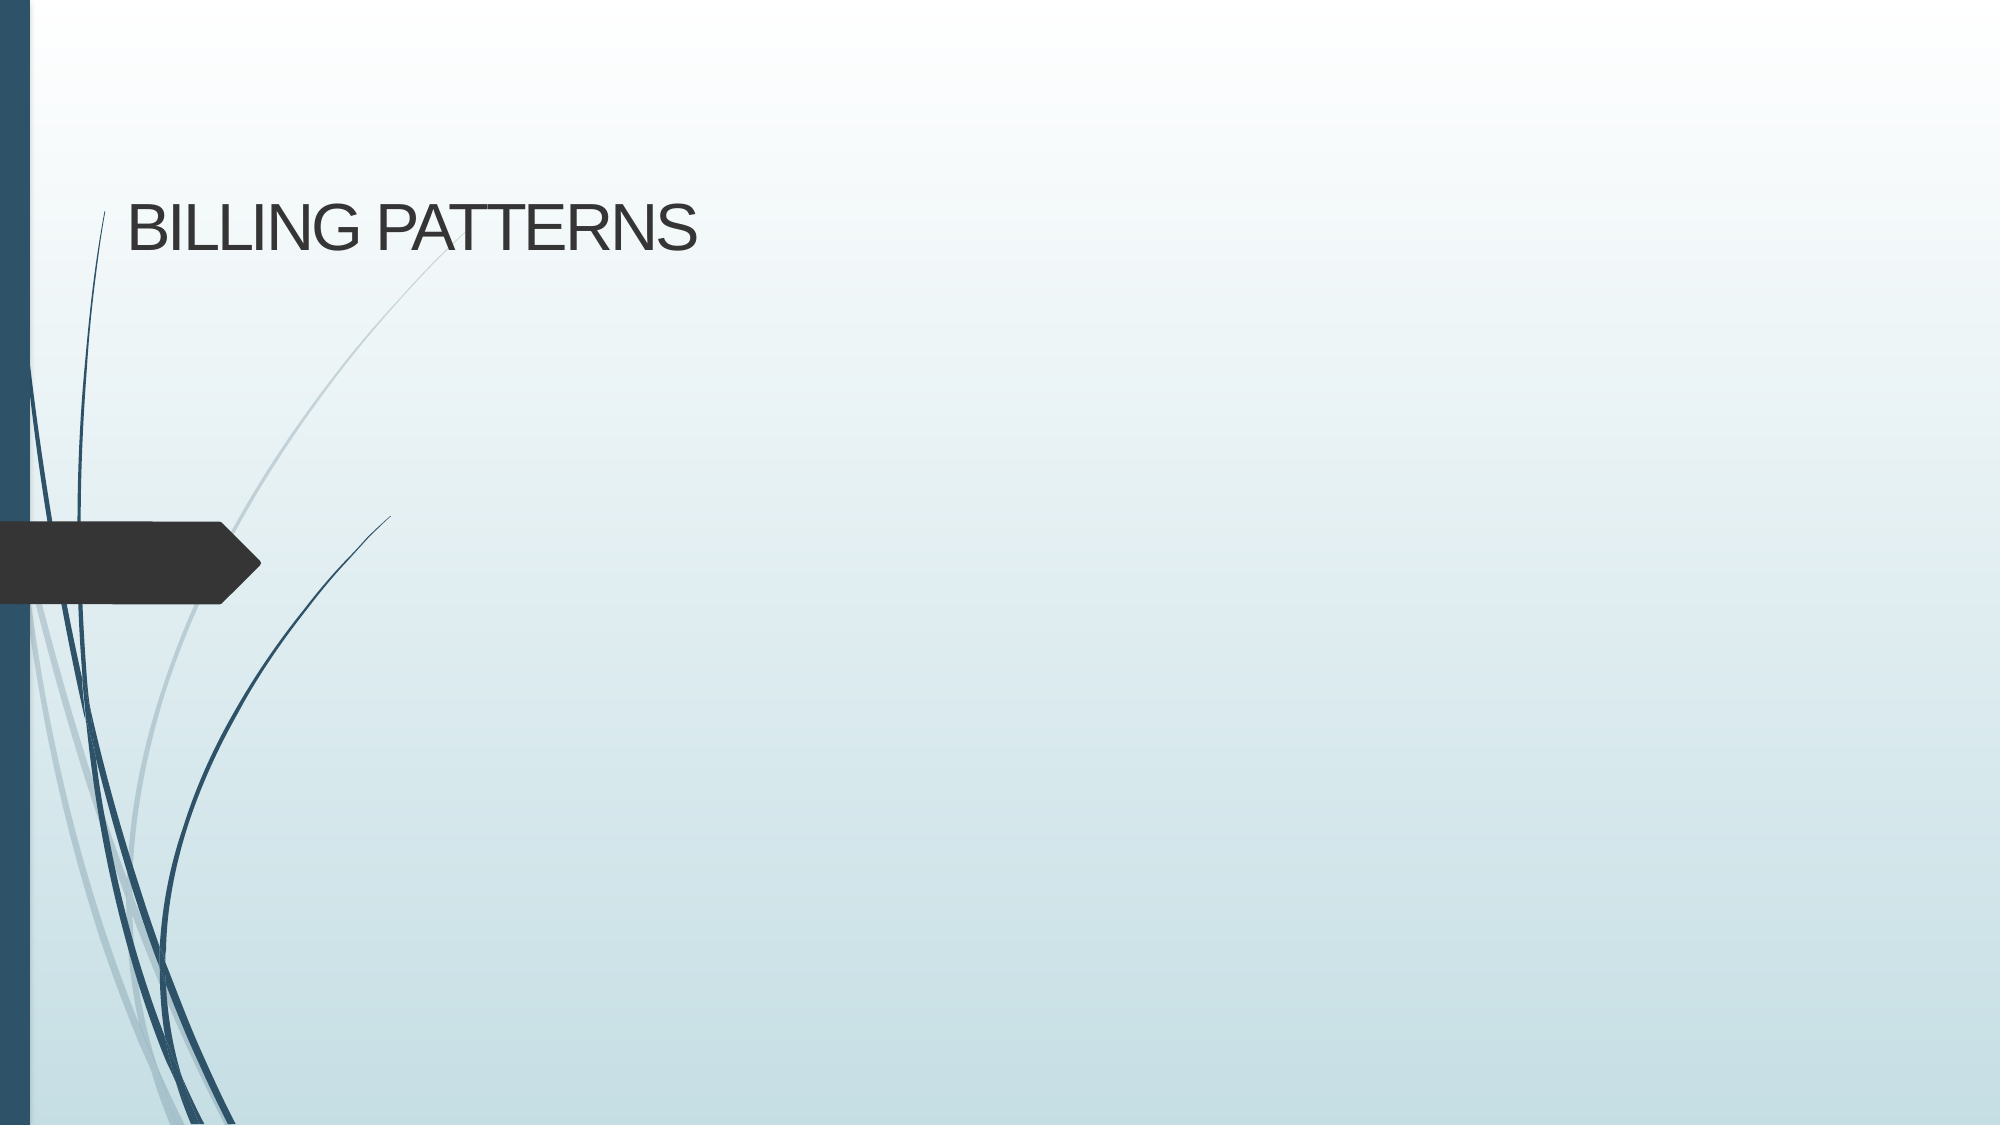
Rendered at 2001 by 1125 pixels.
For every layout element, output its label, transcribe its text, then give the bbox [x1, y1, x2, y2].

title BILLING PATTERNS [111, 144, 1118, 272]
